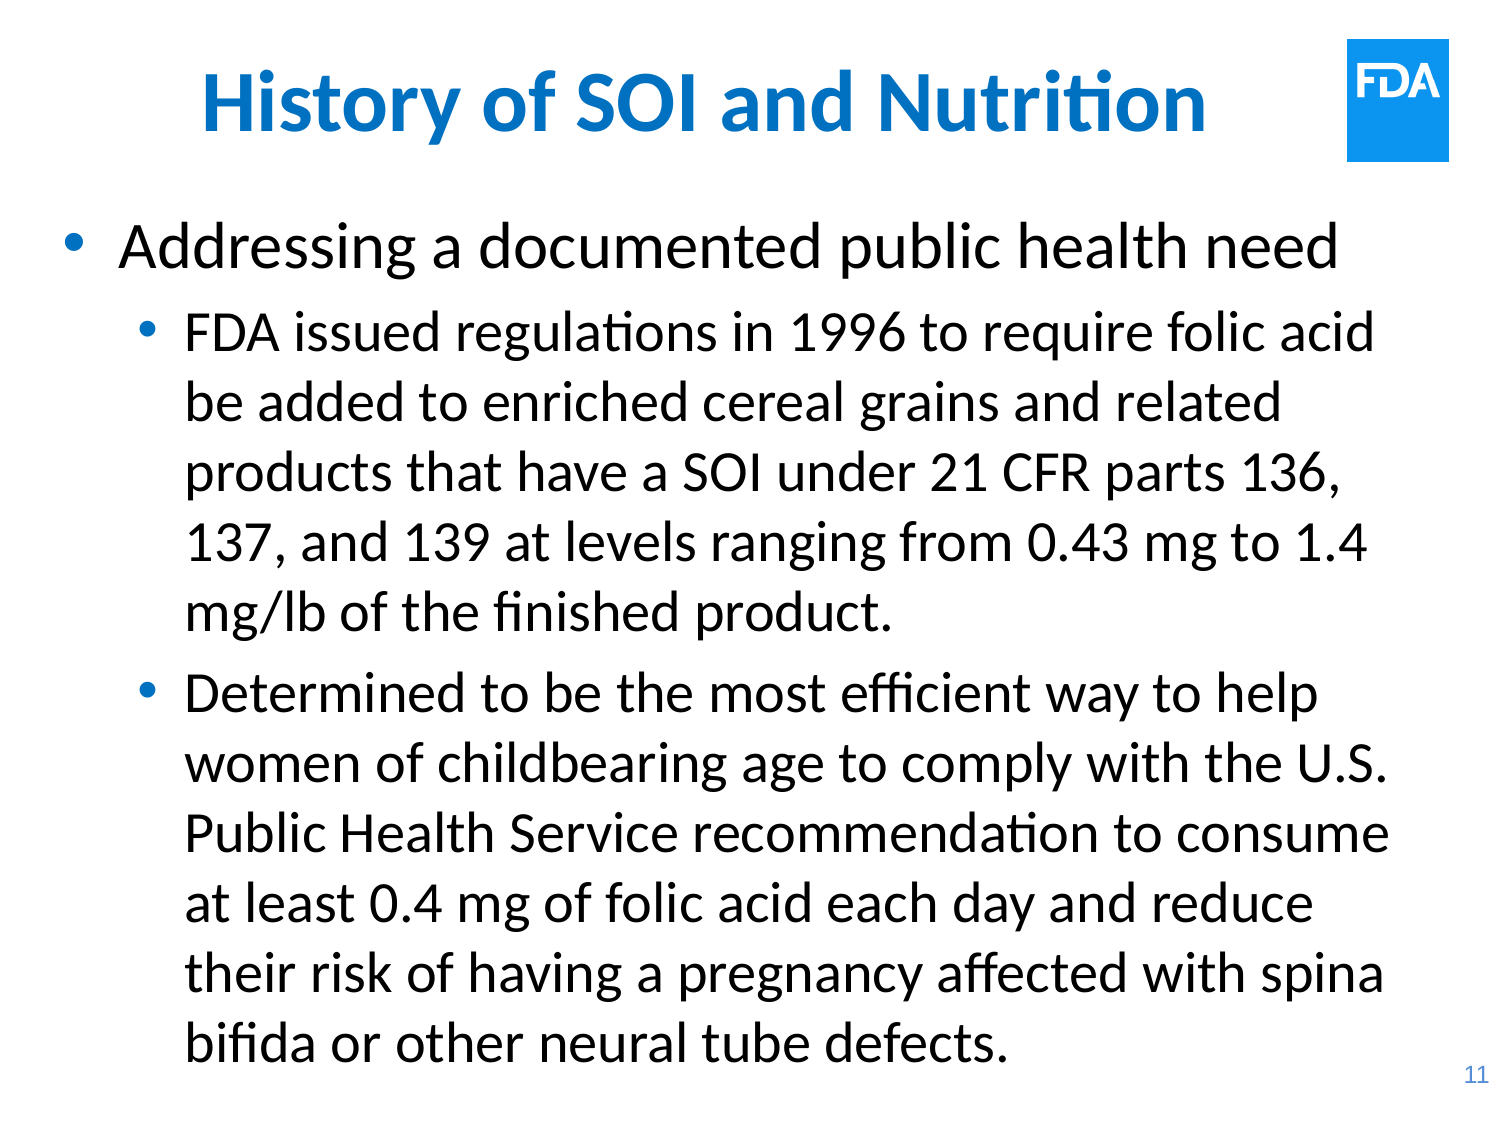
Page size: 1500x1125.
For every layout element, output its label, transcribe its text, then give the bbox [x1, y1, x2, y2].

picture [1381, 39, 1449, 162]
title History of SOI and Nutrition [30, 3, 1381, 191]
list Addressing a documented public health need FDA issued regulations in 1996 to require folic acid be added to enriched cereal grains and related products that have a SOI under 21 CFR parts 136, 137, and 139 at levels ranging from 0.43 mg to 1.4 mg/lb of the finished product. Determined to be the most efficient way to help women of childbearing age to comply with the U.S. Public Health Service recommendation to consume at least 0.4 mg of folic acid each day and reduce their risk of having a pregnancy affected with spina bifida or other neural tube defects. [47, 194, 1441, 1098]
